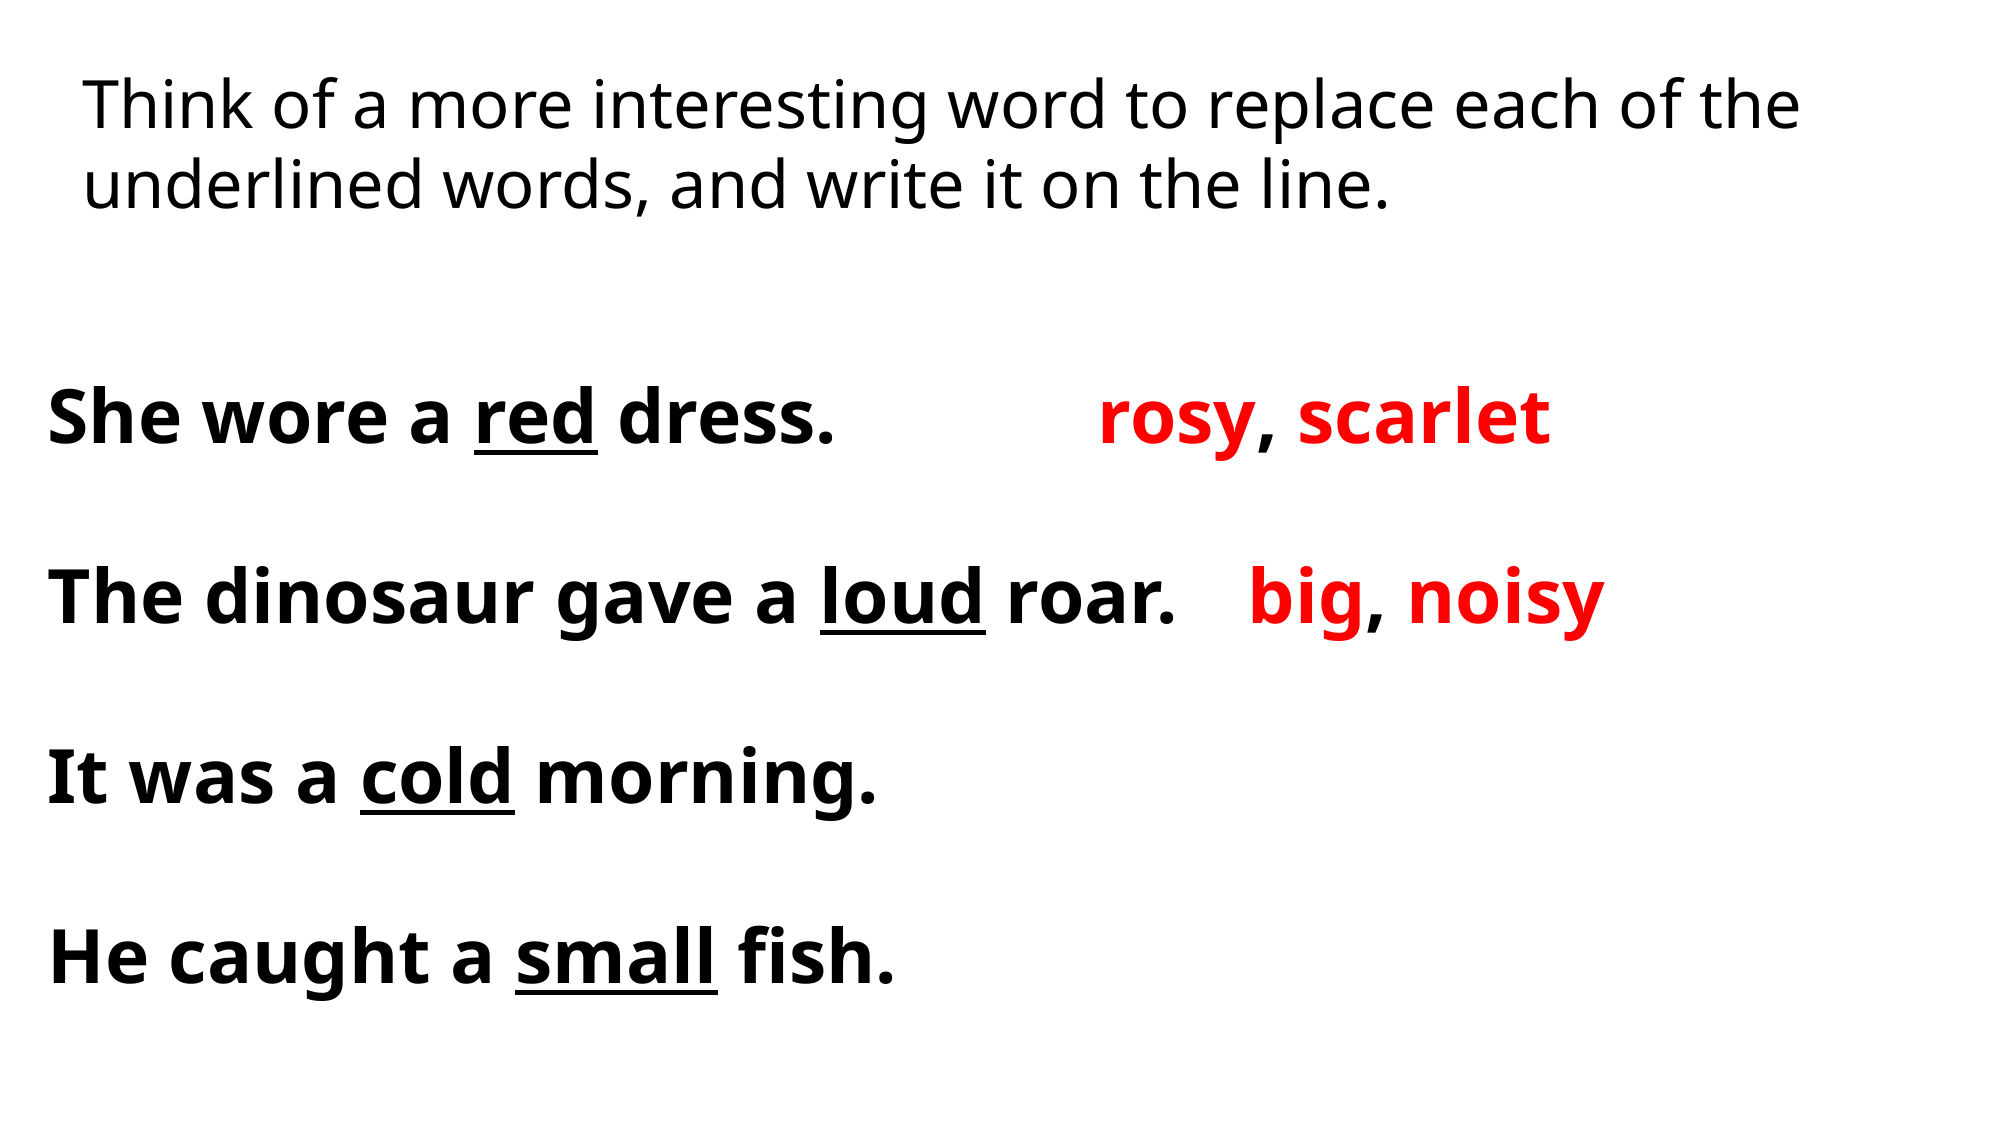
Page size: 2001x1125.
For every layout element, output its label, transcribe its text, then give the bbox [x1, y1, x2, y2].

text_box She wore a red dress. rosy, scarlet The dinosaur gave a loud roar. big, noisy It was a cold morning. He caught a small fish. [32, 361, 1967, 1007]
text_box Think of a more interesting word to replace each of the underlined words, and write it on the line. [67, 54, 1967, 230]
